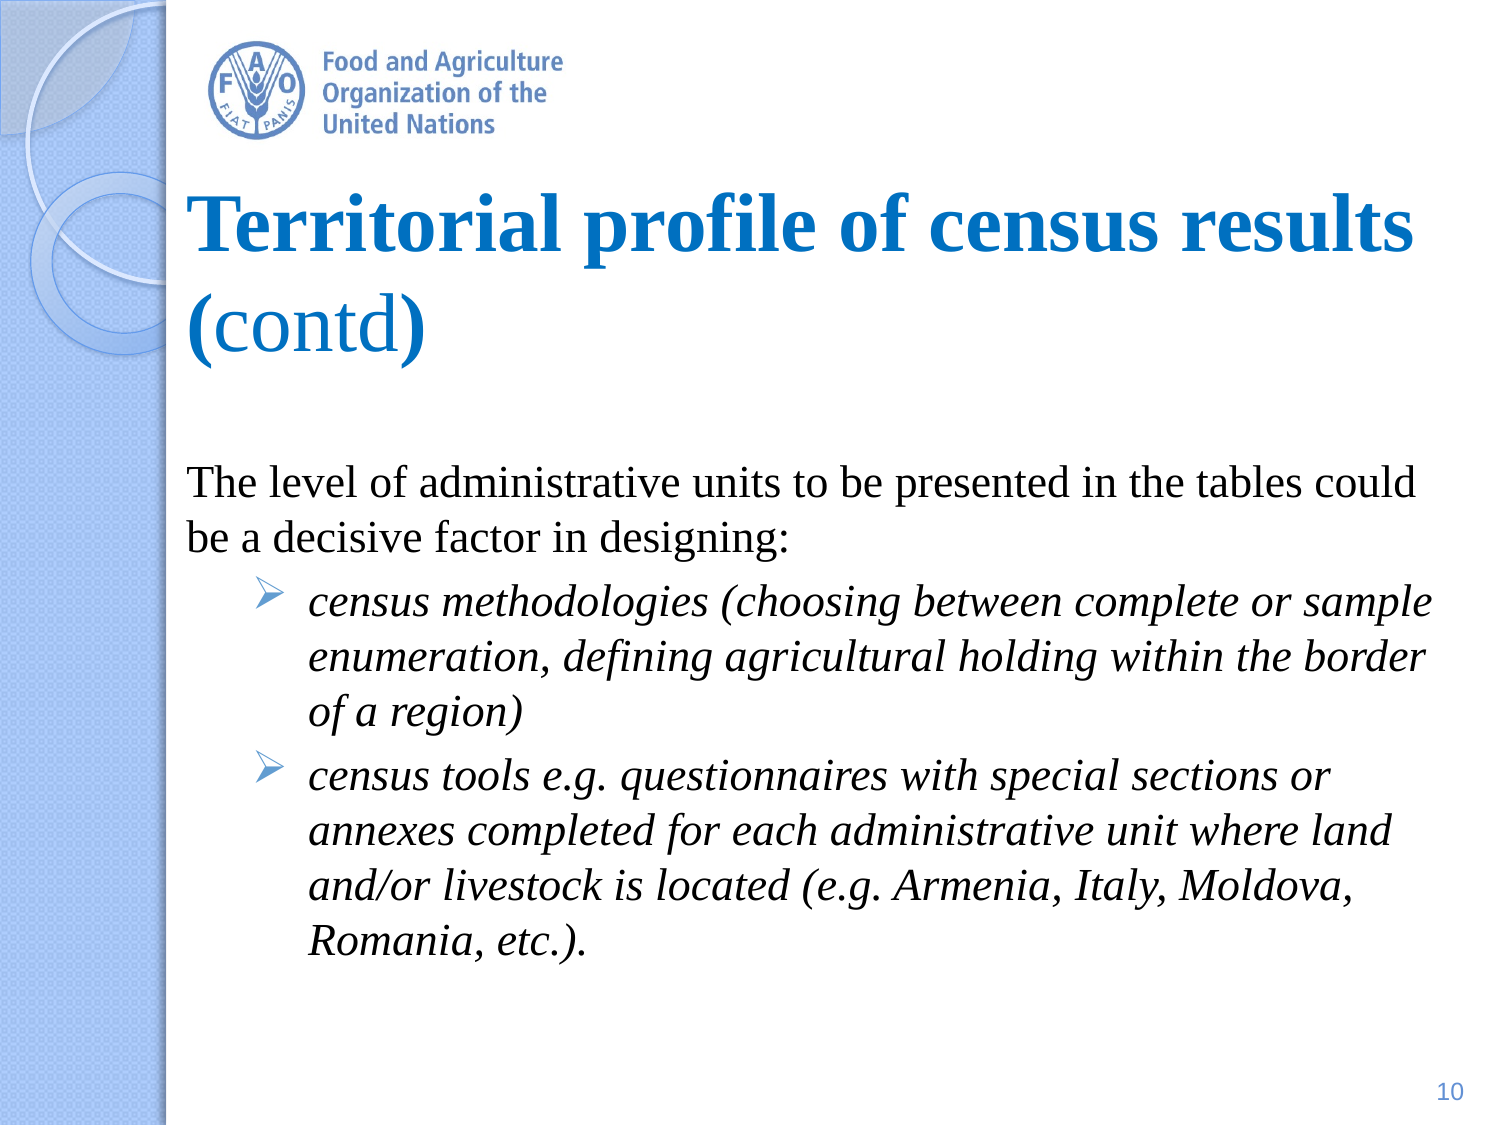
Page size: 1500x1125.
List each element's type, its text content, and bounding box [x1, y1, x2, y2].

picture [167, 5, 602, 181]
list The level of administrative units to be presented in the tables could be a decisive factor in designing: census methodologies (choosing between complete or sample enumeration, defining agricultural holding within the border of a region) census tools e.g. questionnaires with special sections or annexes completed for each administrative unit where land and/or livestock is located (e.g. Armenia, Italy, Moldova, Romania, etc.). [171, 444, 1471, 1059]
title Territorial profile of census results (contd) [171, 174, 1471, 362]
slide_number 10 [1413, 1034, 1488, 1113]
